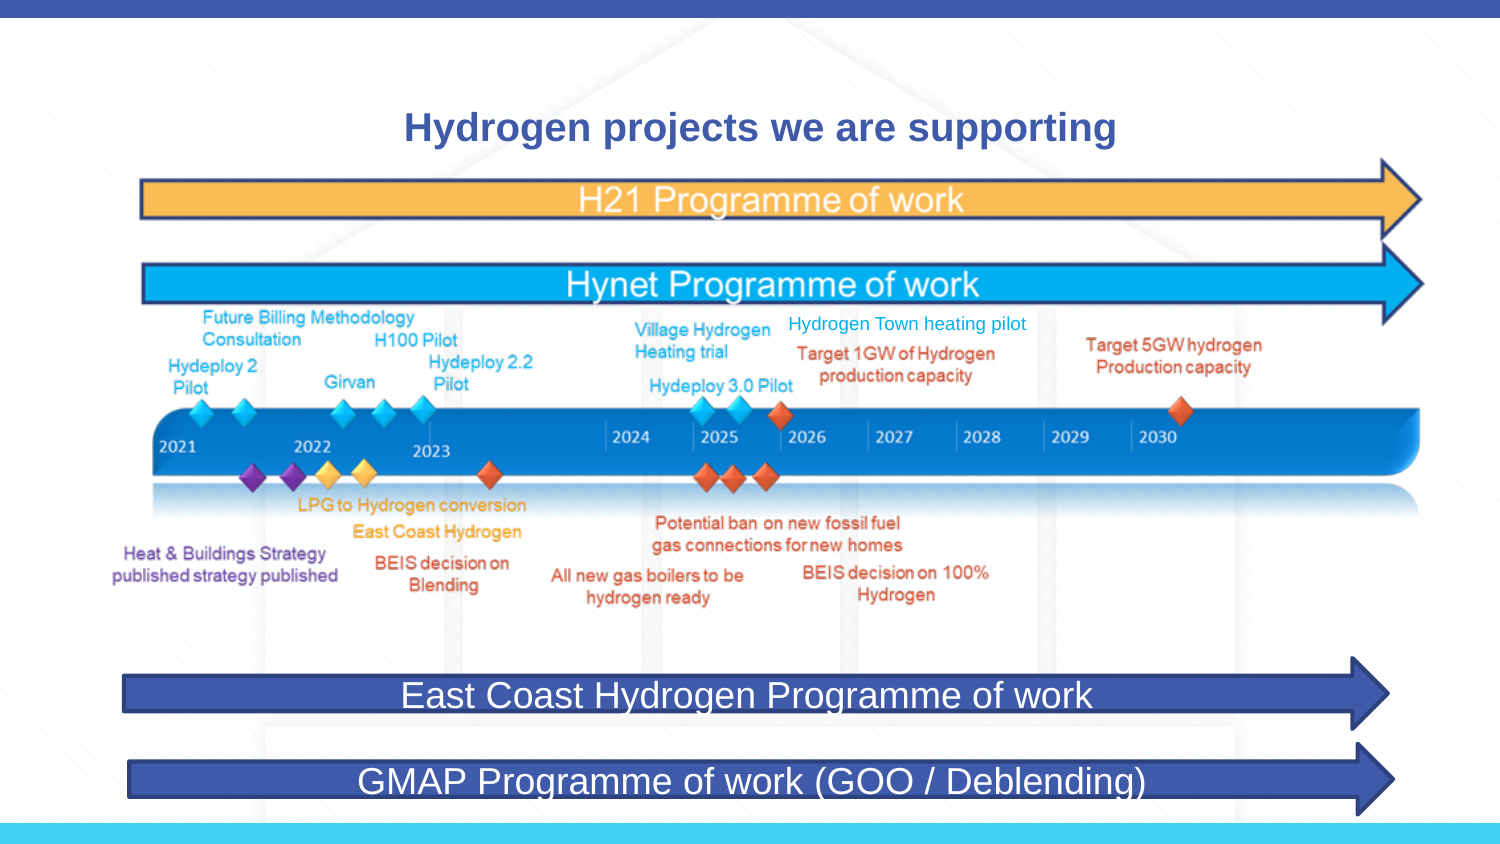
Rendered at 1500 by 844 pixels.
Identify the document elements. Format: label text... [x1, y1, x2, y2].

text_box GMAP Programme of work (GOO / Deblending) [127, 741, 1396, 817]
picture [0, 0, 1500, 844]
text_box East Coast Hydrogen Programme of work [121, 656, 1390, 731]
title Hydrogen projects we are supporting [97, 93, 1425, 156]
